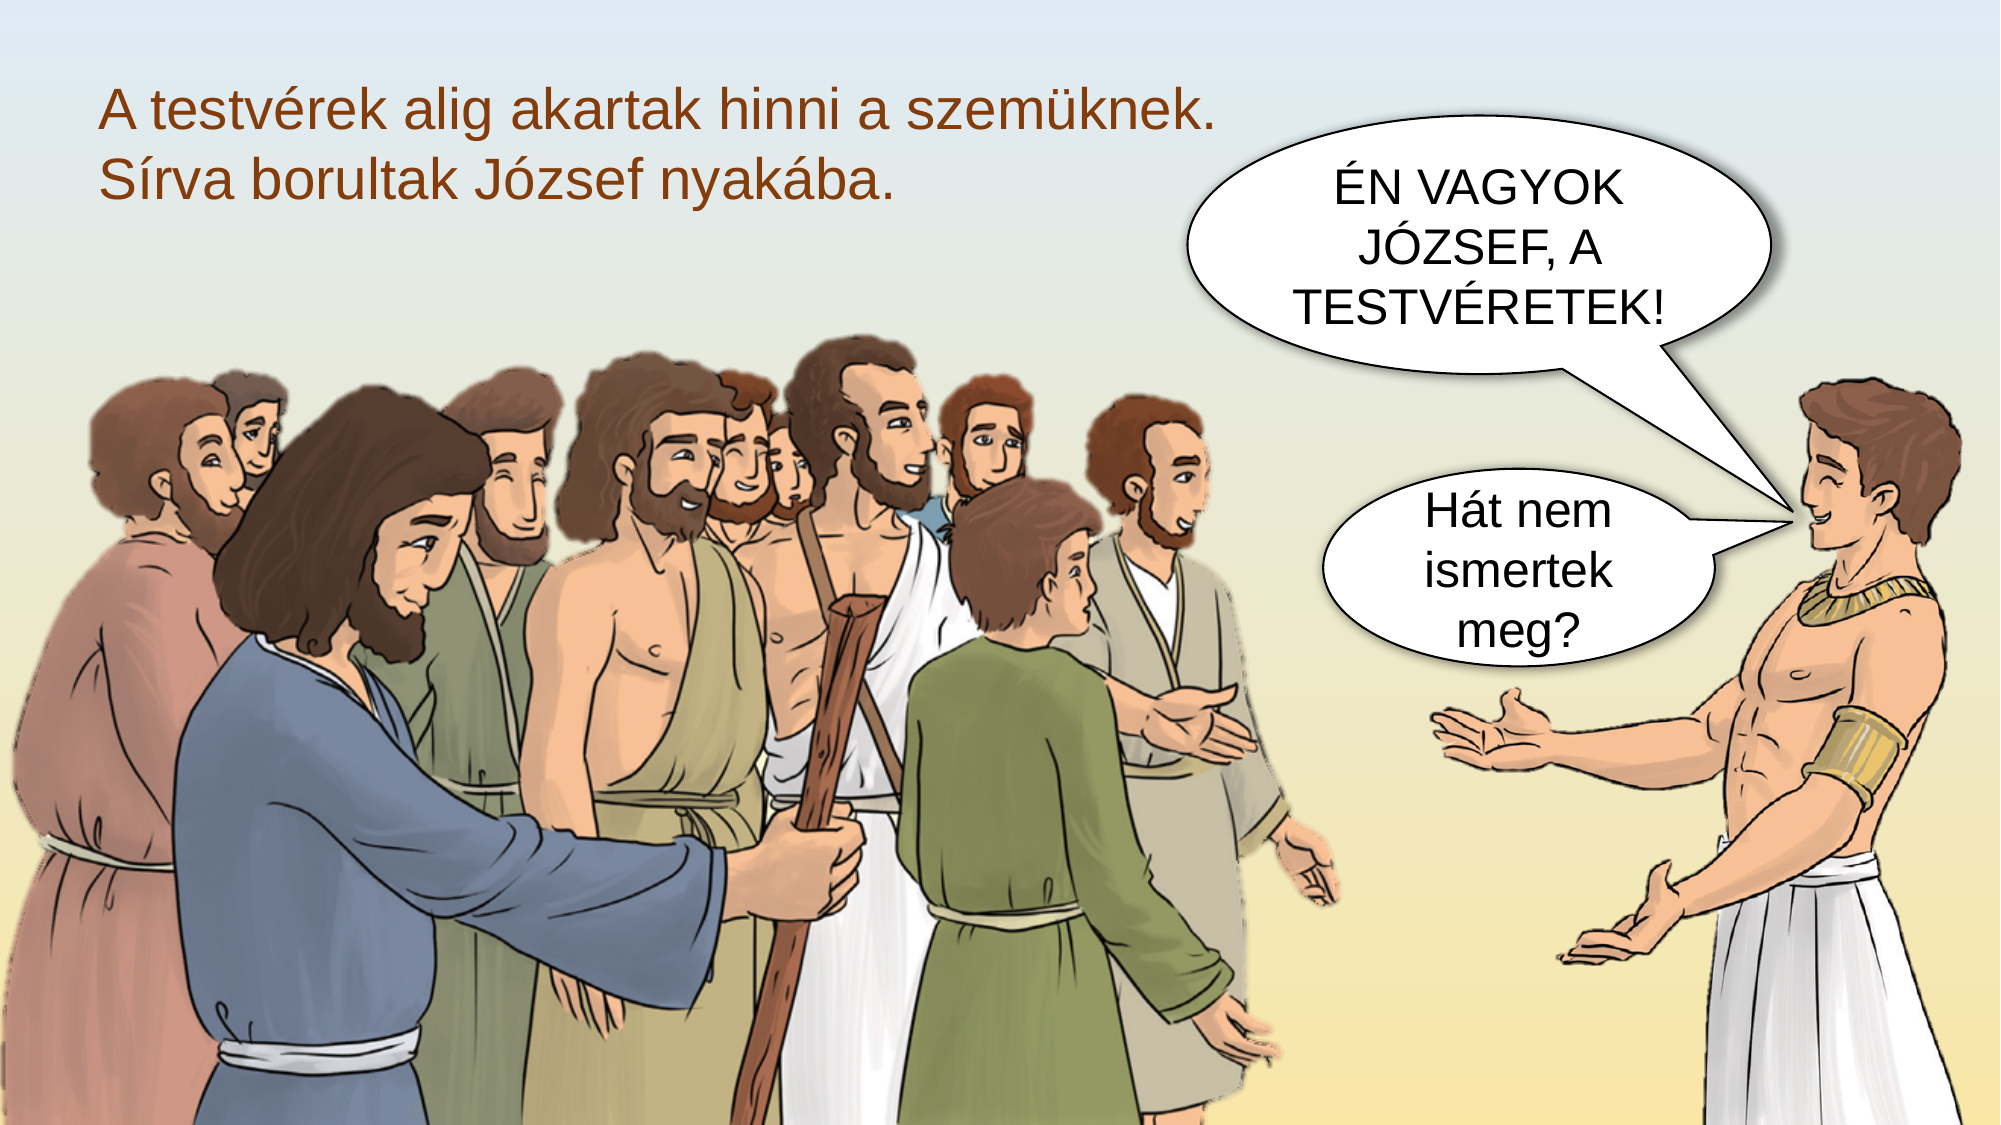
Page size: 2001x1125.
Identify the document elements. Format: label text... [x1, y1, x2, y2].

text_box A testvérek alig akartak hinni a szemüknek. Sírva borultak József nyakába. [83, 63, 1272, 219]
text_box Hát nem ismertek meg? [1352, 483, 1412, 652]
picture [0, 290, 1352, 1125]
picture [1412, 338, 2000, 1125]
text_box ÉN VAGYOK JÓZSEF, A TESTVÉRETEK! [1186, 114, 1773, 372]
